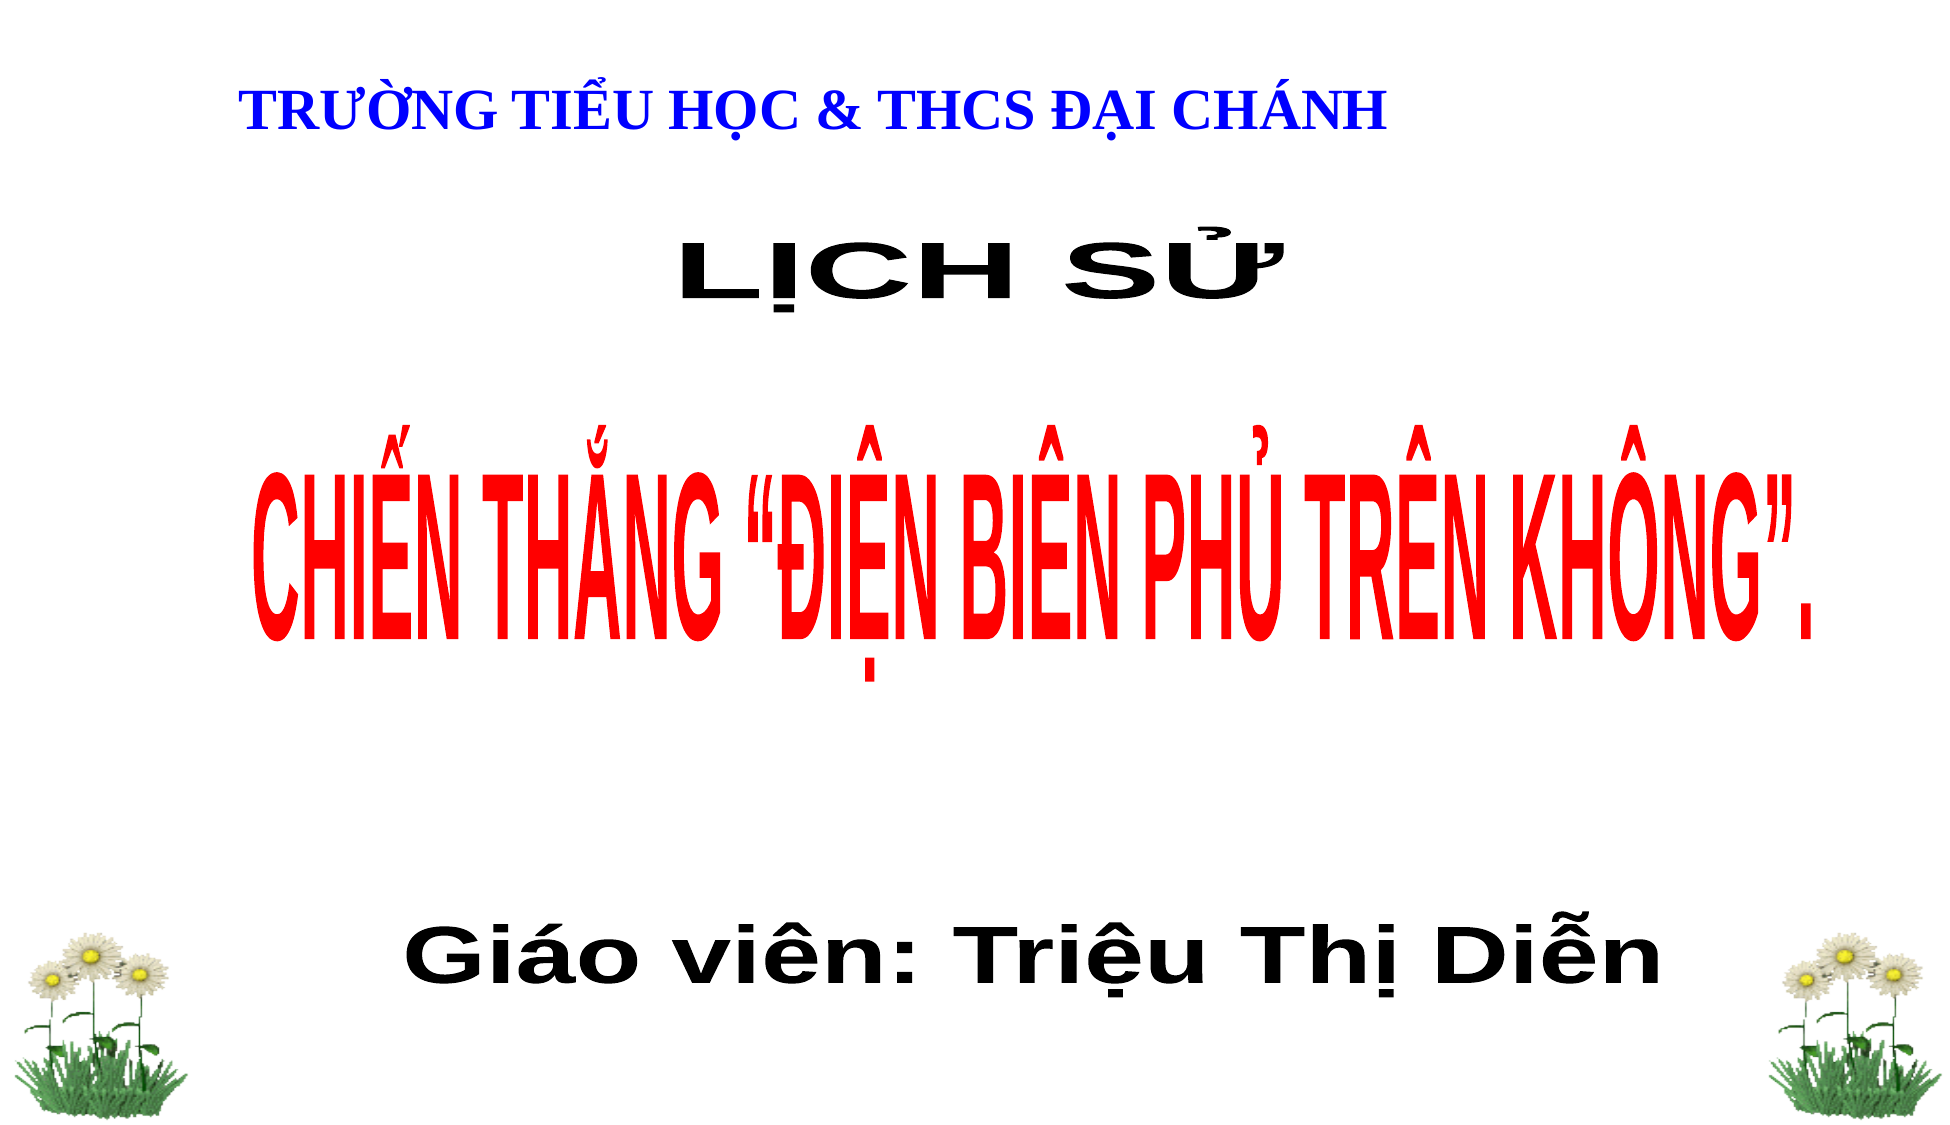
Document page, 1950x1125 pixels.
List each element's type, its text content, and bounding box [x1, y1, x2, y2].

picture [1754, 924, 1950, 1125]
picture [0, 924, 196, 1125]
text_box TRƯỜNG TIỂU HỌC & THCS ĐẠI CHÁNH [195, 64, 1811, 149]
